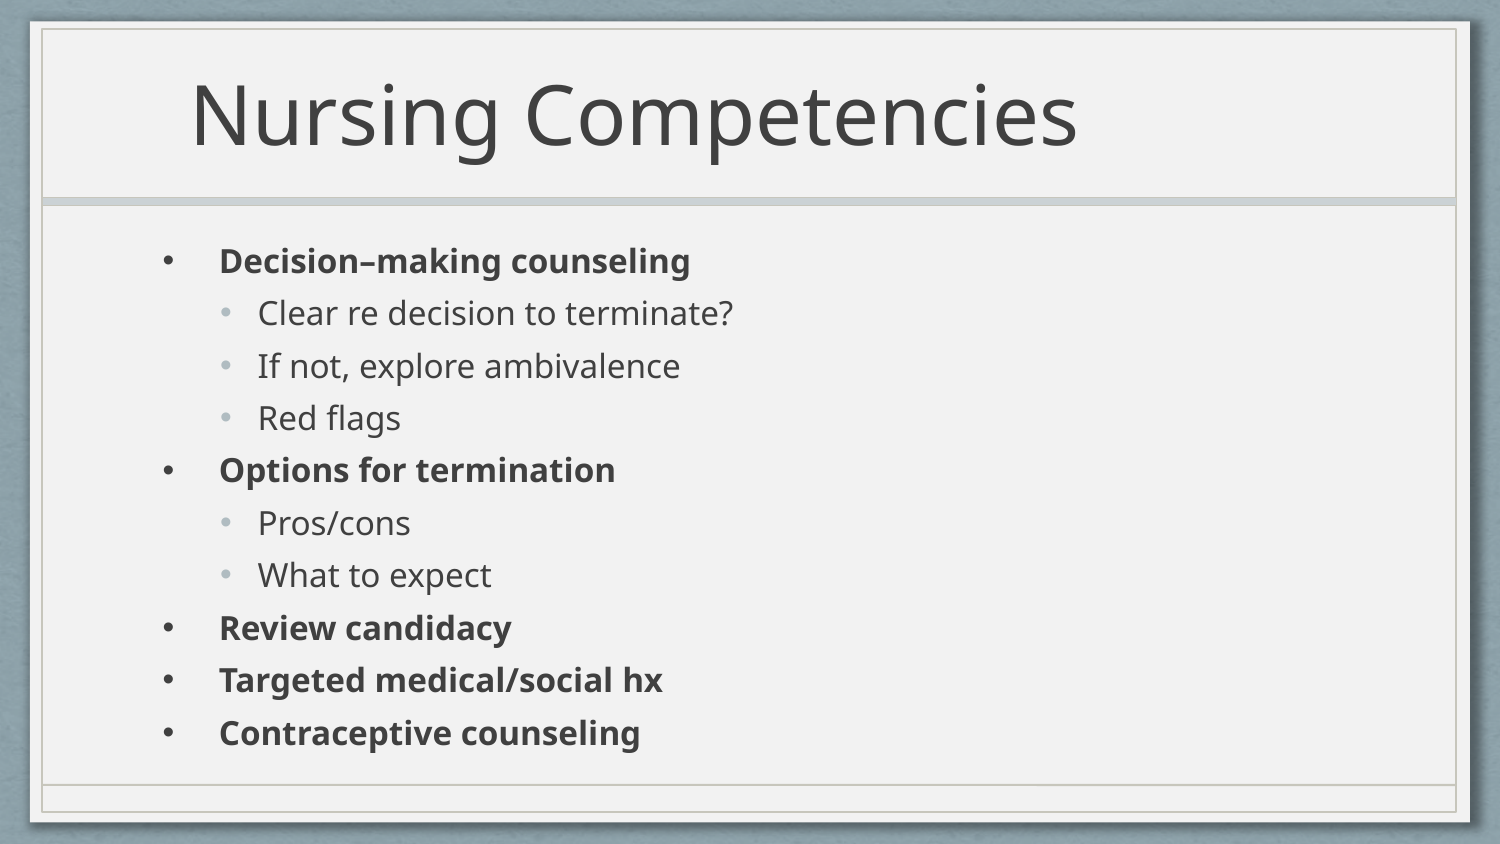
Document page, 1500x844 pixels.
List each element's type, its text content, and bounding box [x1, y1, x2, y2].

list Decision–making counseling Clear re decision to terminate? If not, explore ambivalence Red flags Options for termination Pros/cons What to expect Review candidacy Targeted medical/social hx Contraceptive counseling [147, 232, 1353, 821]
title Nursing Competencies [95, 30, 1174, 195]
